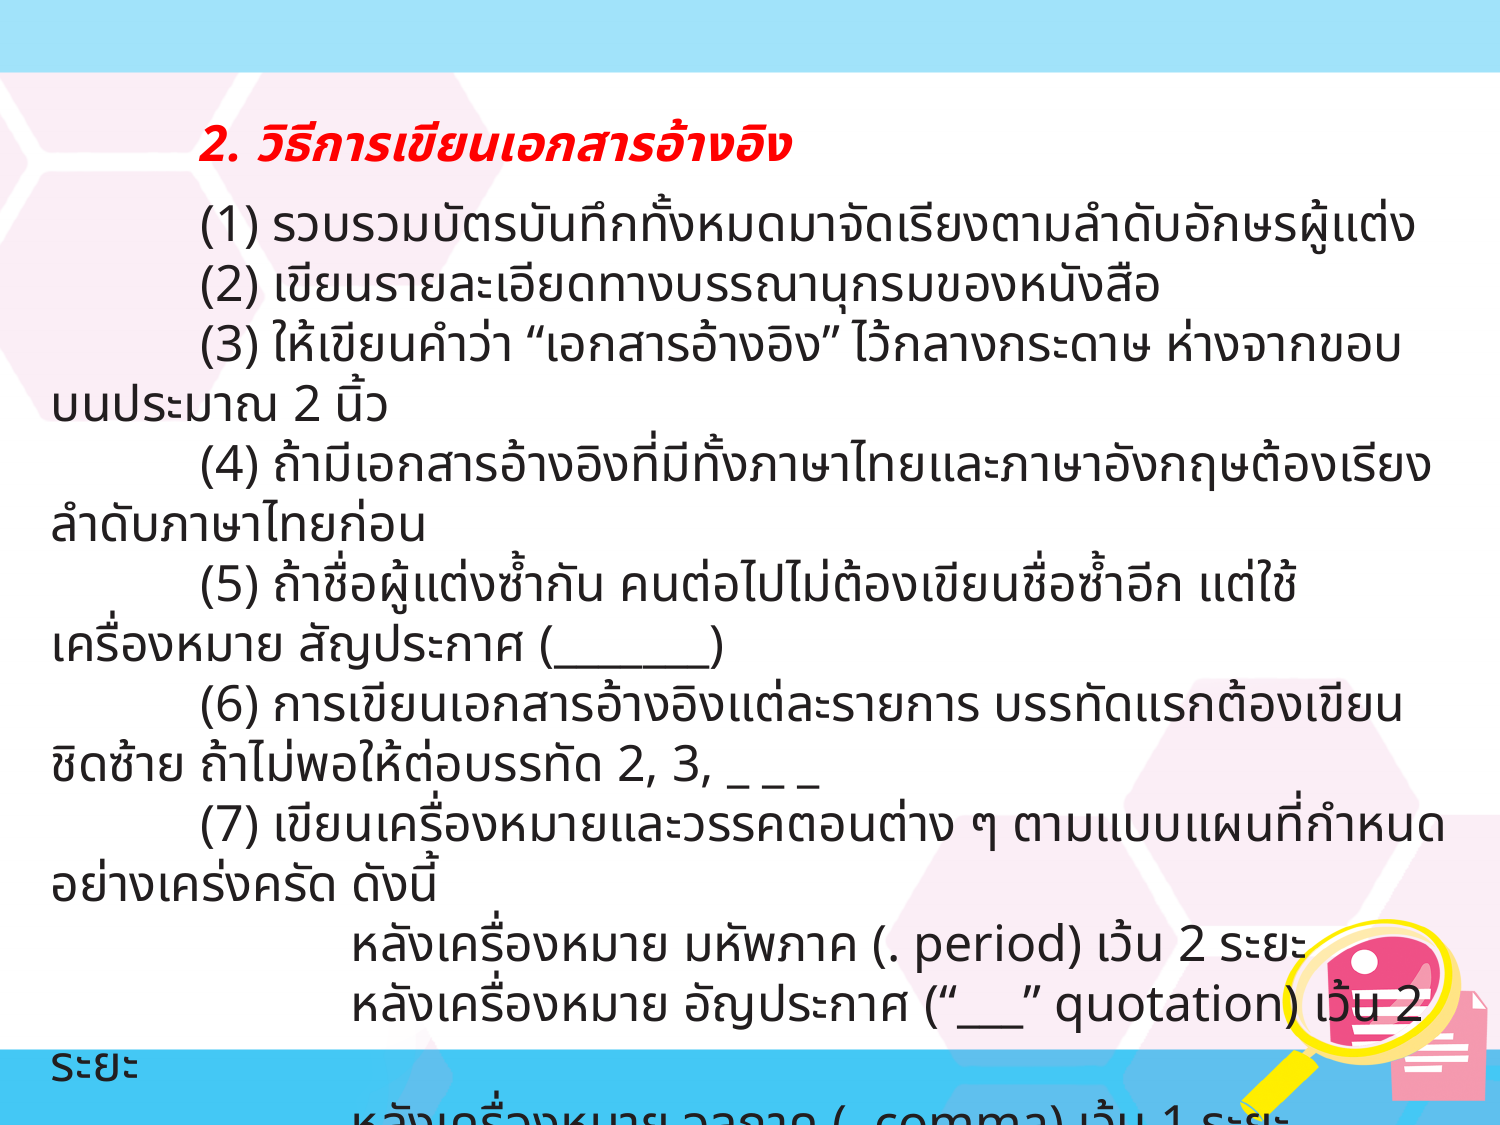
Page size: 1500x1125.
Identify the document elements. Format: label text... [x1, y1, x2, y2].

picture [0, 0, 1500, 1125]
text_box 2. วิธีการเขียนเอกสารอ้างอิง (1) รวบรวมบัตรบันทึกทั้งหมดมาจัดเรียงตามลำดับอักษรผู้แต่ง (2) เขียนรายละเอียดทางบรรณานุกรมของหนังสือ (3) ให้เขียนคำว่า “เอกสารอ้างอิง” ไว้กลางกระดาษ ห่างจากขอบบนประมาณ 2 นิ้ว (4) ถ้ามีเอกสารอ้างอิงที่มีทั้งภาษาไทยและภาษาอังกฤษต้องเรียงลำดับภาษาไทยก่อน (5) ถ้าชื่อผู้แต่งซ้ำกัน คนต่อไปไม่ต้องเขียนชื่อซ้ำอีก แต่ใช้เครื่องหมาย สัญประกาศ (_______) (6) การเขียนเอกสารอ้างอิงแต่ละรายการ บรรทัดแรกต้องเขียนชิดซ้าย ถ้าไม่พอให้ต่อบรรทัด 2, 3, _ _ _ (7) เขียนเครื่องหมายและวรรคตอนต่าง ๆ ตามแบบแผนที่กำหนดอย่างเคร่งครัด ดังนี้ หลังเครื่องหมาย มหัพภาค (. period) เว้น 2 ระยะ หลังเครื่องหมาย อัญประกาศ (“___” quotation) เว้น 2 ระยะ หลังเครื่องหมาย จุลภาค (, comma) เว้น 1 ระยะ หลังเครื่องหมาย อัฒภาค (; semi–colon) เว้น 1 ระยะ หลังเครื่องหมาย มหัพภาคคู่ (: colons) เว้น 1 ระยะ (8) การเขียนอ้างอิงแทรกในเนื้อหา จากการศึกษาเอกสารที่เกี่ยวข้อง [36, 104, 1471, 1125]
